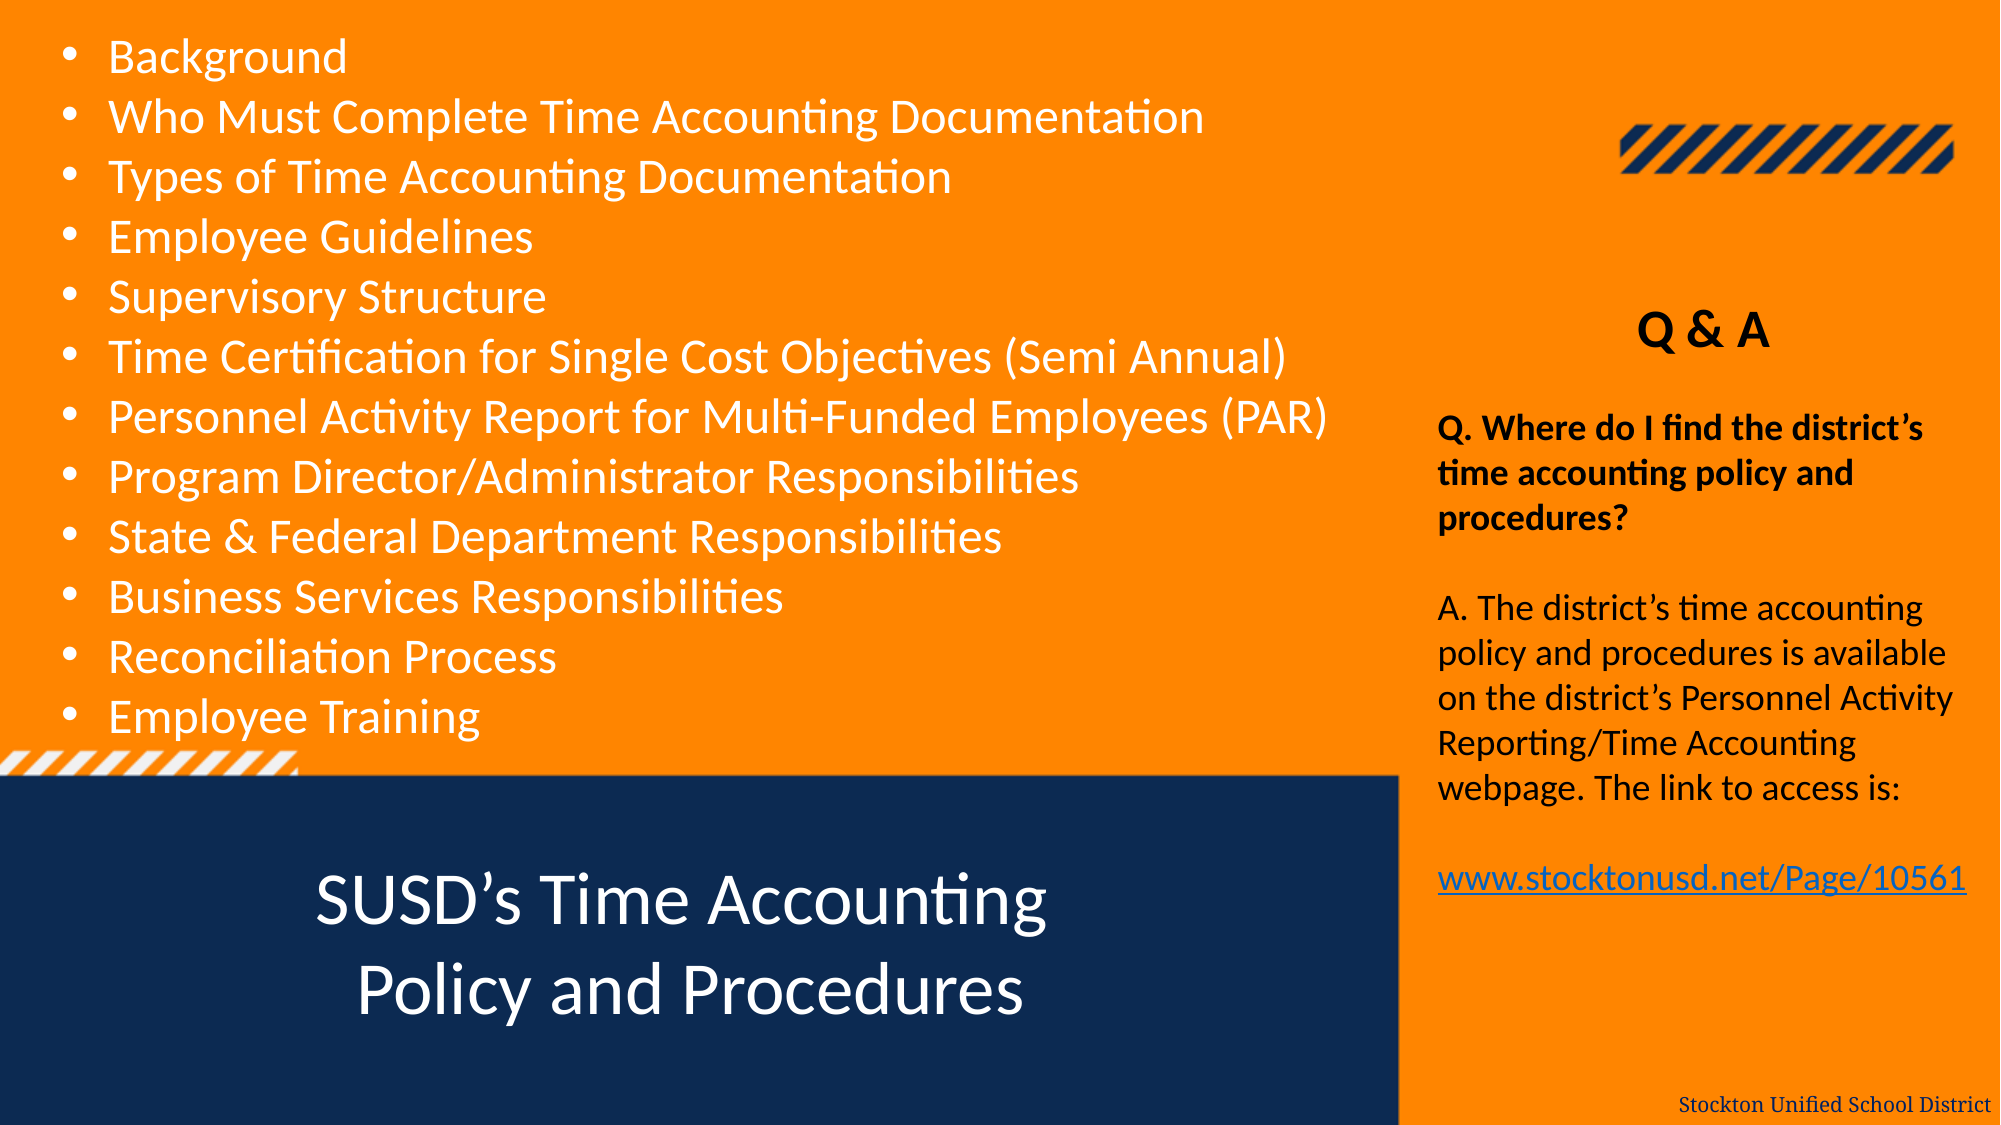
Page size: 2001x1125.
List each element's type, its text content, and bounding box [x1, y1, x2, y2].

text_box Q & A Q. Where do I find the district’s time accounting policy and procedures? A. The district’s time accounting policy and procedures is available on the district’s Personnel Activity Reporting/Time Accounting webpage. The link to access is: www.stocktonusd.net/Page/10561 [1422, 285, 1985, 951]
text_box Background Who Must Complete Time Accounting Documentation Types of Time Accounting Documentation Employee Guidelines Supervisory Structure Time Certification for Single Cost Objectives (Semi Annual) Personnel Activity Report for Multi-Funded Employees (PAR) Program Director/Administrator Responsibilities State & Federal Department Responsibilities Business Services Responsibilities Reconciliation Process Employee Training [46, 16, 1407, 752]
text_box Stockton Unified School District [1664, 1084, 2000, 1125]
picture [0, 0, 2000, 1125]
text_box SUSD’s Time Accounting Policy and Procedures [23, 812, 1358, 1037]
